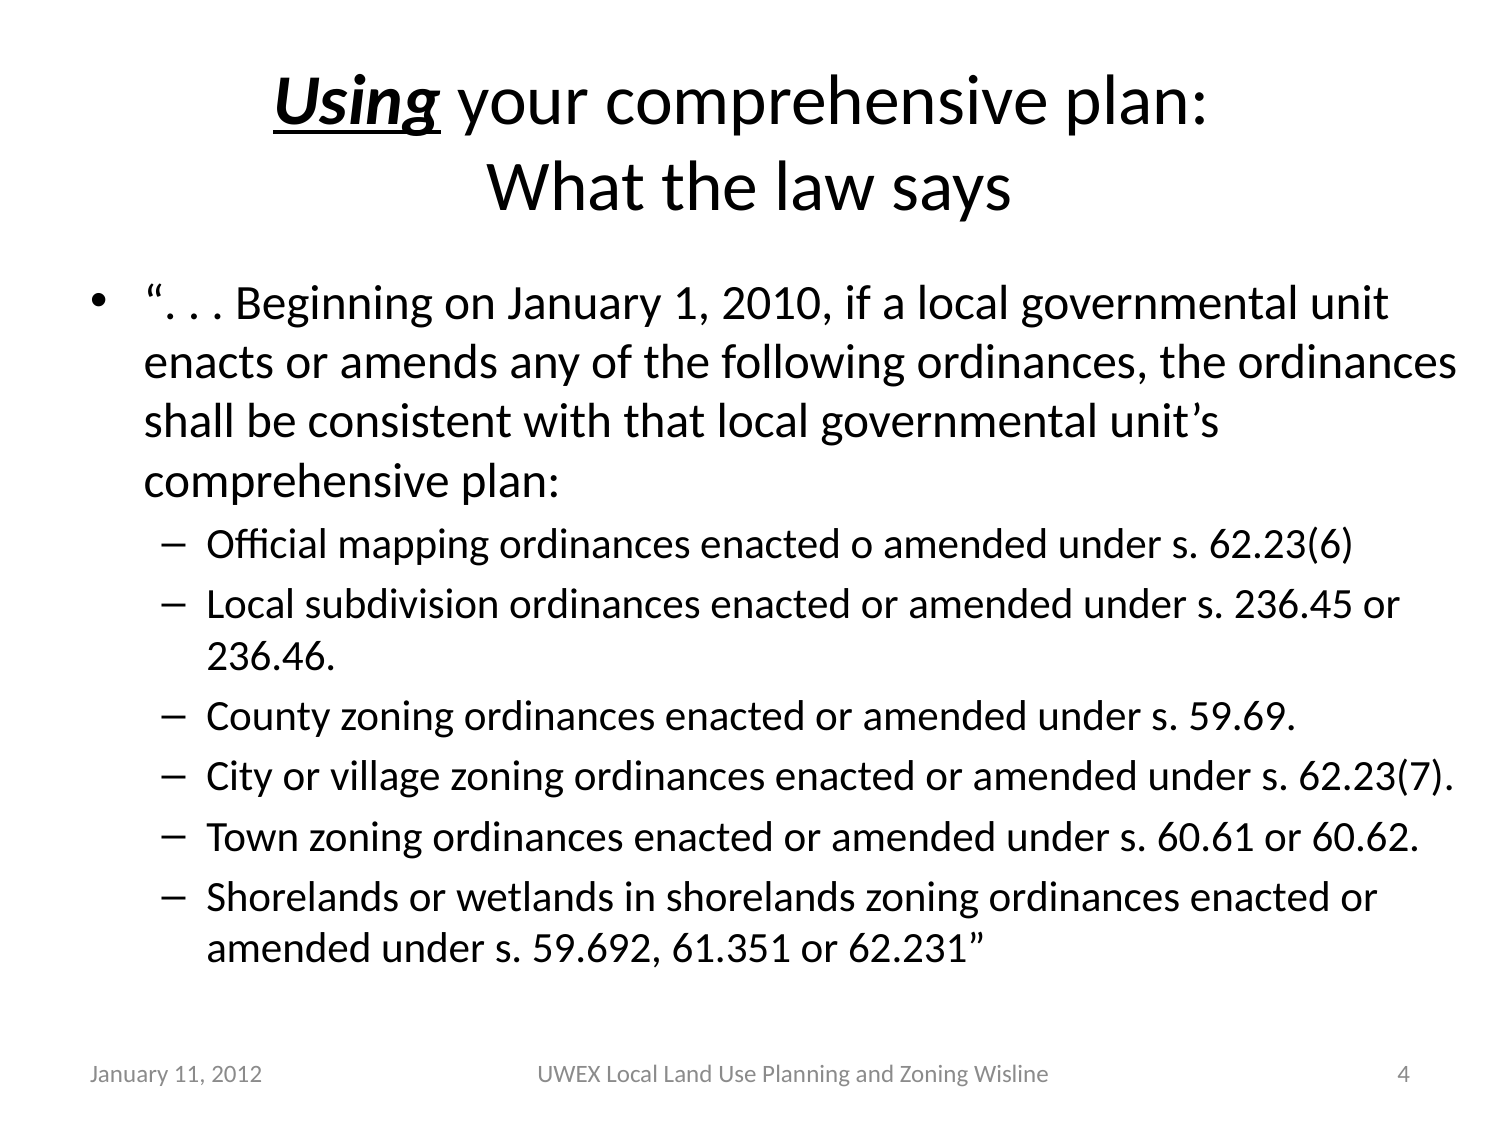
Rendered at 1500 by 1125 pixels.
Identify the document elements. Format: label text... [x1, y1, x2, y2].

footer UWEX Local Land Use Planning and Zoning Wisline [512, 1042, 1074, 1103]
list “. . . Beginning on January 1, 2010, if a local governmental unit enacts or amends any of the following ordinances, the ordinances shall be consistent with that local governmental unit’s comprehensive plan: Official mapping ordinances enacted o amended under s. 62.23(6) Local subdivision ordinances enacted or amended under s. 236.45 or 236.46. County zoning ordinances enacted or amended under s. 59.69. City or village zoning ordinances enacted or amended under s. 62.23(7). Town zoning ordinances enacted or amended under s. 60.61 or 60.62. Shorelands or wetlands in shorelands zoning ordinances enacted or amended under s. 59.692, 61.351 or 62.231” [75, 262, 1475, 1050]
slide_number 4 [1074, 1042, 1425, 1103]
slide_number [75, 1042, 425, 1103]
title Using your comprehensive plan: What the law says [75, 45, 1425, 233]
